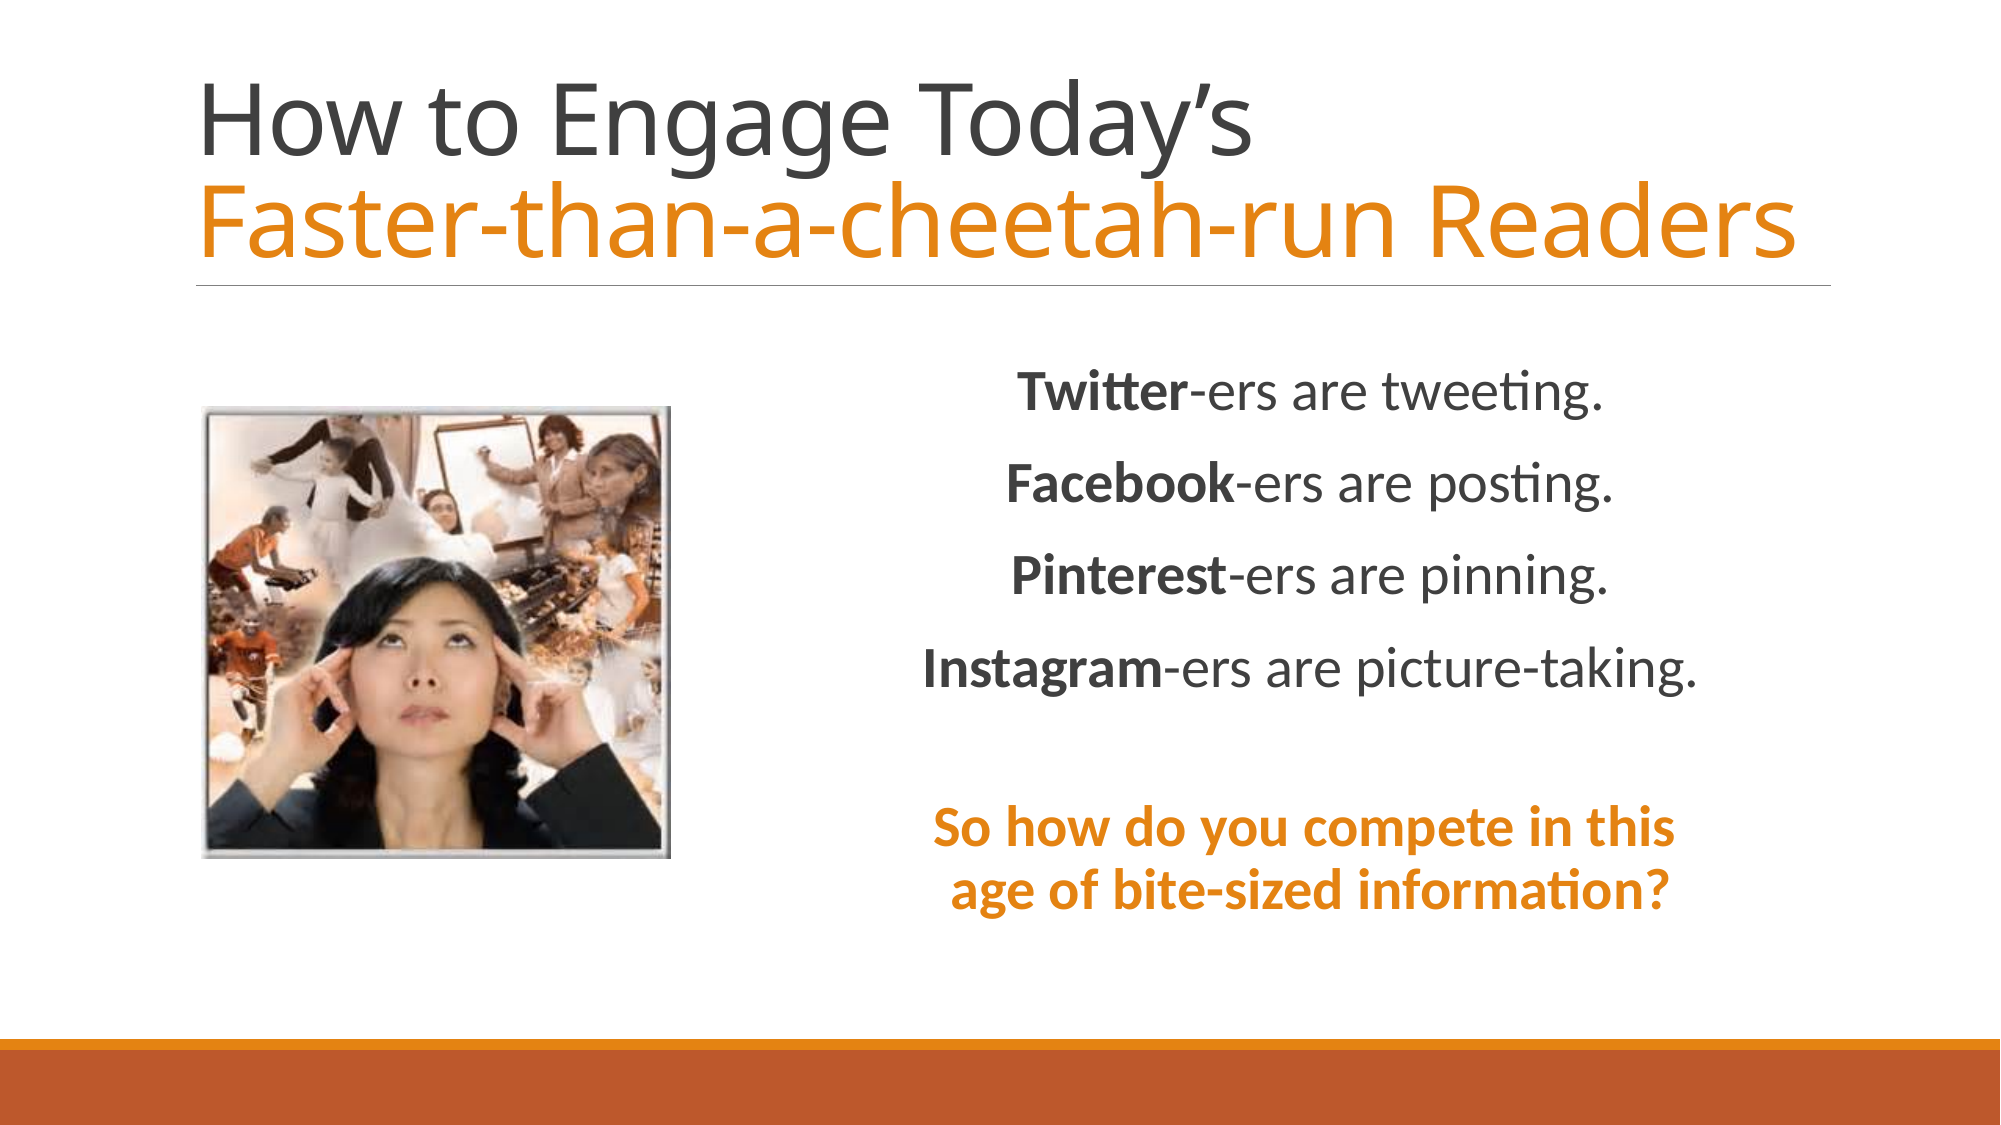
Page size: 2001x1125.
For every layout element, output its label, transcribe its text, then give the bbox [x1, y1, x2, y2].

picture [200, 406, 671, 859]
title How to Engage Today’s Faster-than-a-cheetah-run Readers [180, 47, 1830, 285]
list Twitter-ers are tweeting. Facebook-ers are posting. Pinterest-ers are pinning. Instagram-ers are picture-taking. So how do you compete in this age of bite-sized information? [792, 352, 1830, 963]
